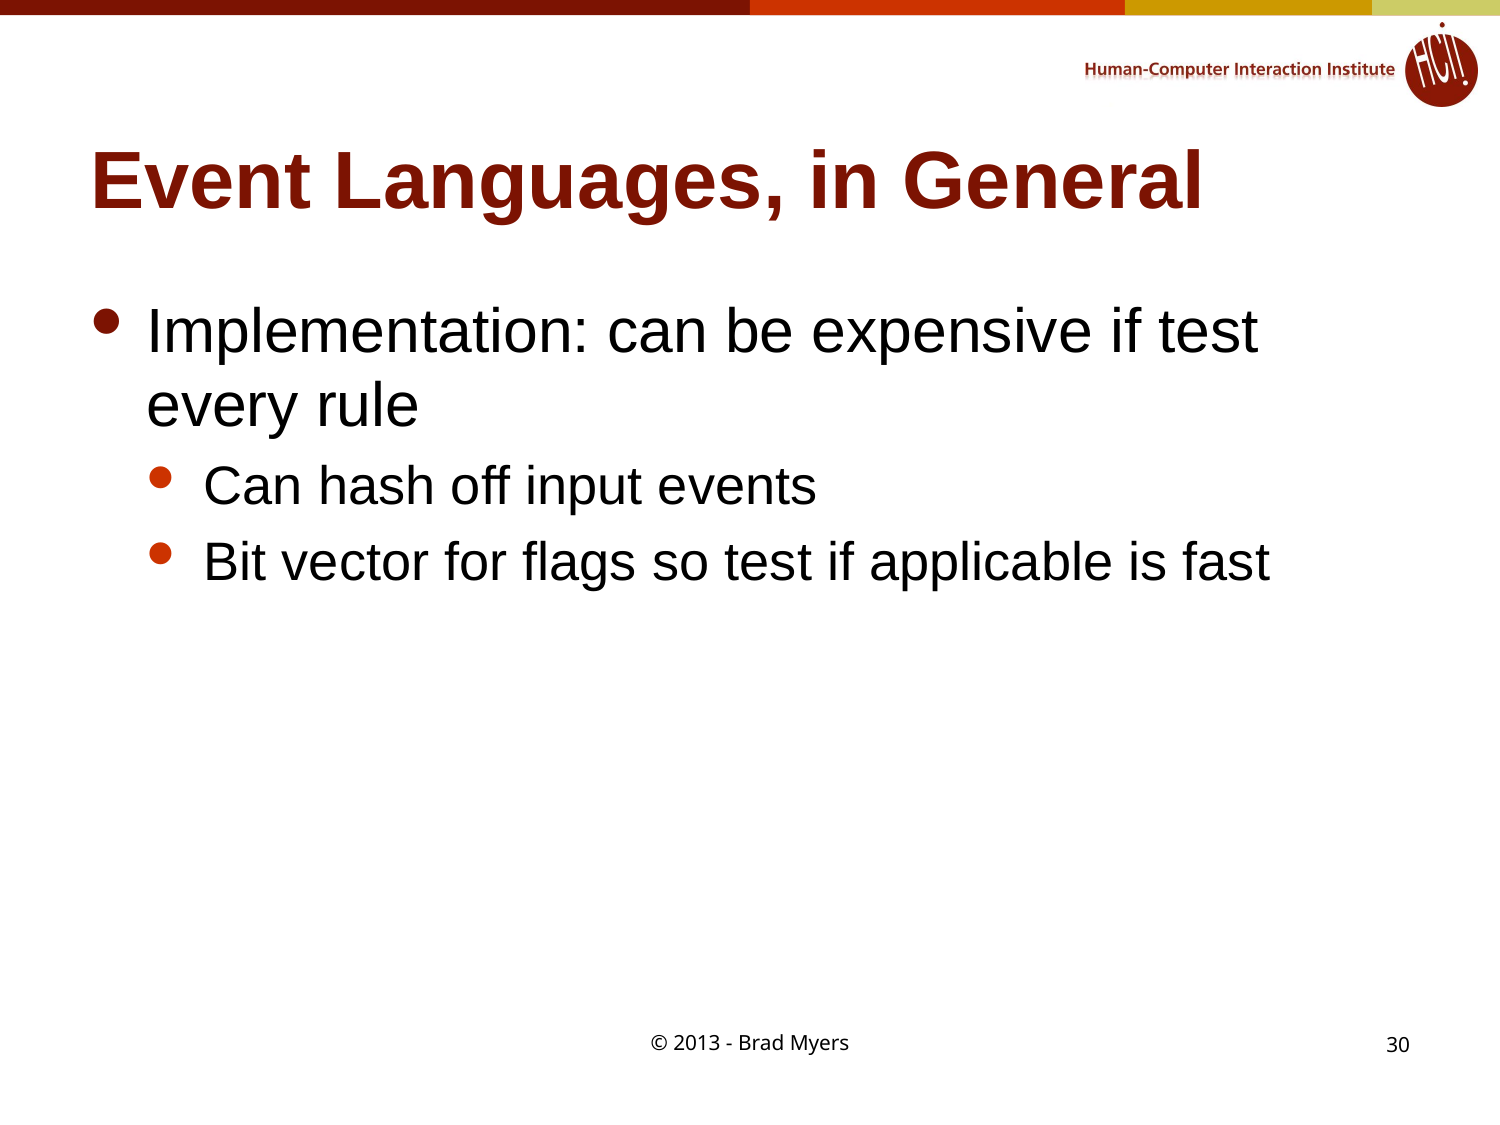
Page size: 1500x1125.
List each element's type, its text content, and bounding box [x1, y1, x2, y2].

slide_number 30 [1074, 1024, 1426, 1101]
picture [1313, 22, 1478, 107]
list Implementation: can be expensive if test every rule Can hash off input events Bit vector for flags so test if applicable is fast [74, 281, 1426, 1006]
footer © 2013 - Brad Myers [512, 1024, 988, 1101]
title Event Languages, in General [74, 19, 1313, 233]
